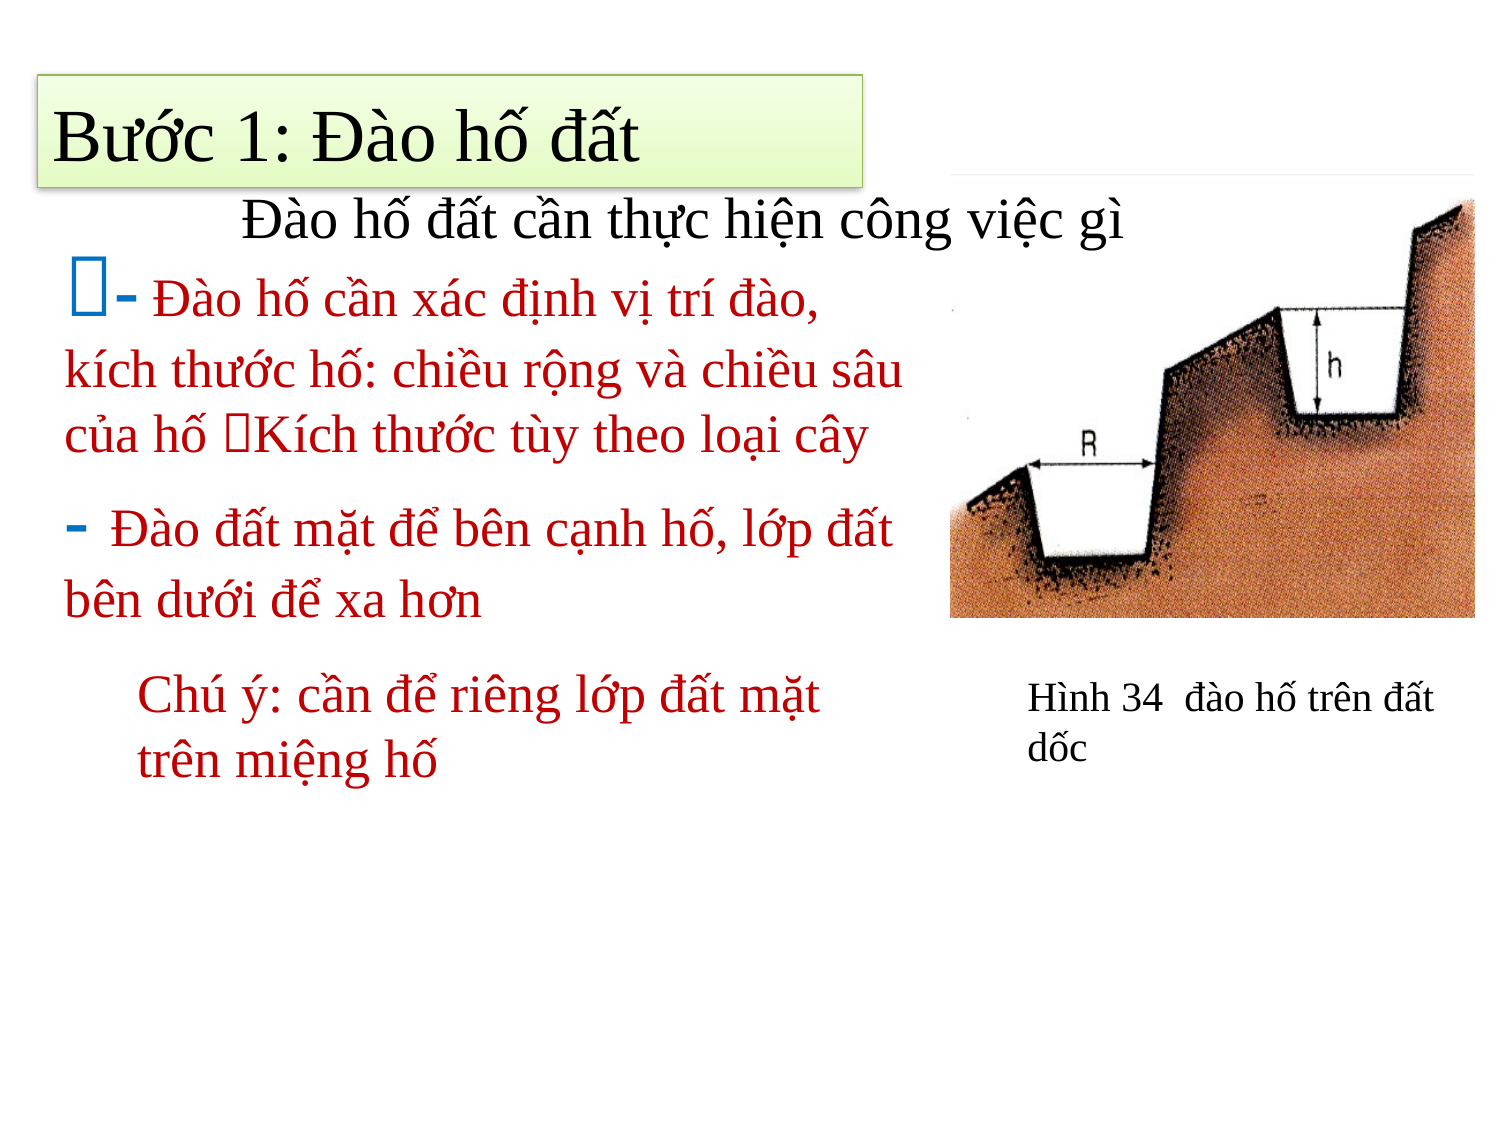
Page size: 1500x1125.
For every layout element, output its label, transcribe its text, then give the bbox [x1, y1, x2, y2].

title Bước 1: Đào hố đất [37, 74, 863, 188]
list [949, 174, 1476, 618]
text_box Đào hố đất cần thực hiện công việc gì [227, 173, 950, 258]
text_box - Đào hố cần xác định vị trí đào, kích thước hố: chiều rộng và chiều sâu của hố Kích thước tùy theo loại cây - Đào đất mặt để bên cạnh hố, lớp đất bên dưới để xa hơn [49, 226, 938, 636]
text_box Chú ý: cần để riêng lớp đất mặt trên miệng hố [122, 651, 900, 796]
text_box Hình 34 đào hố trên đất dốc [1012, 662, 1450, 778]
